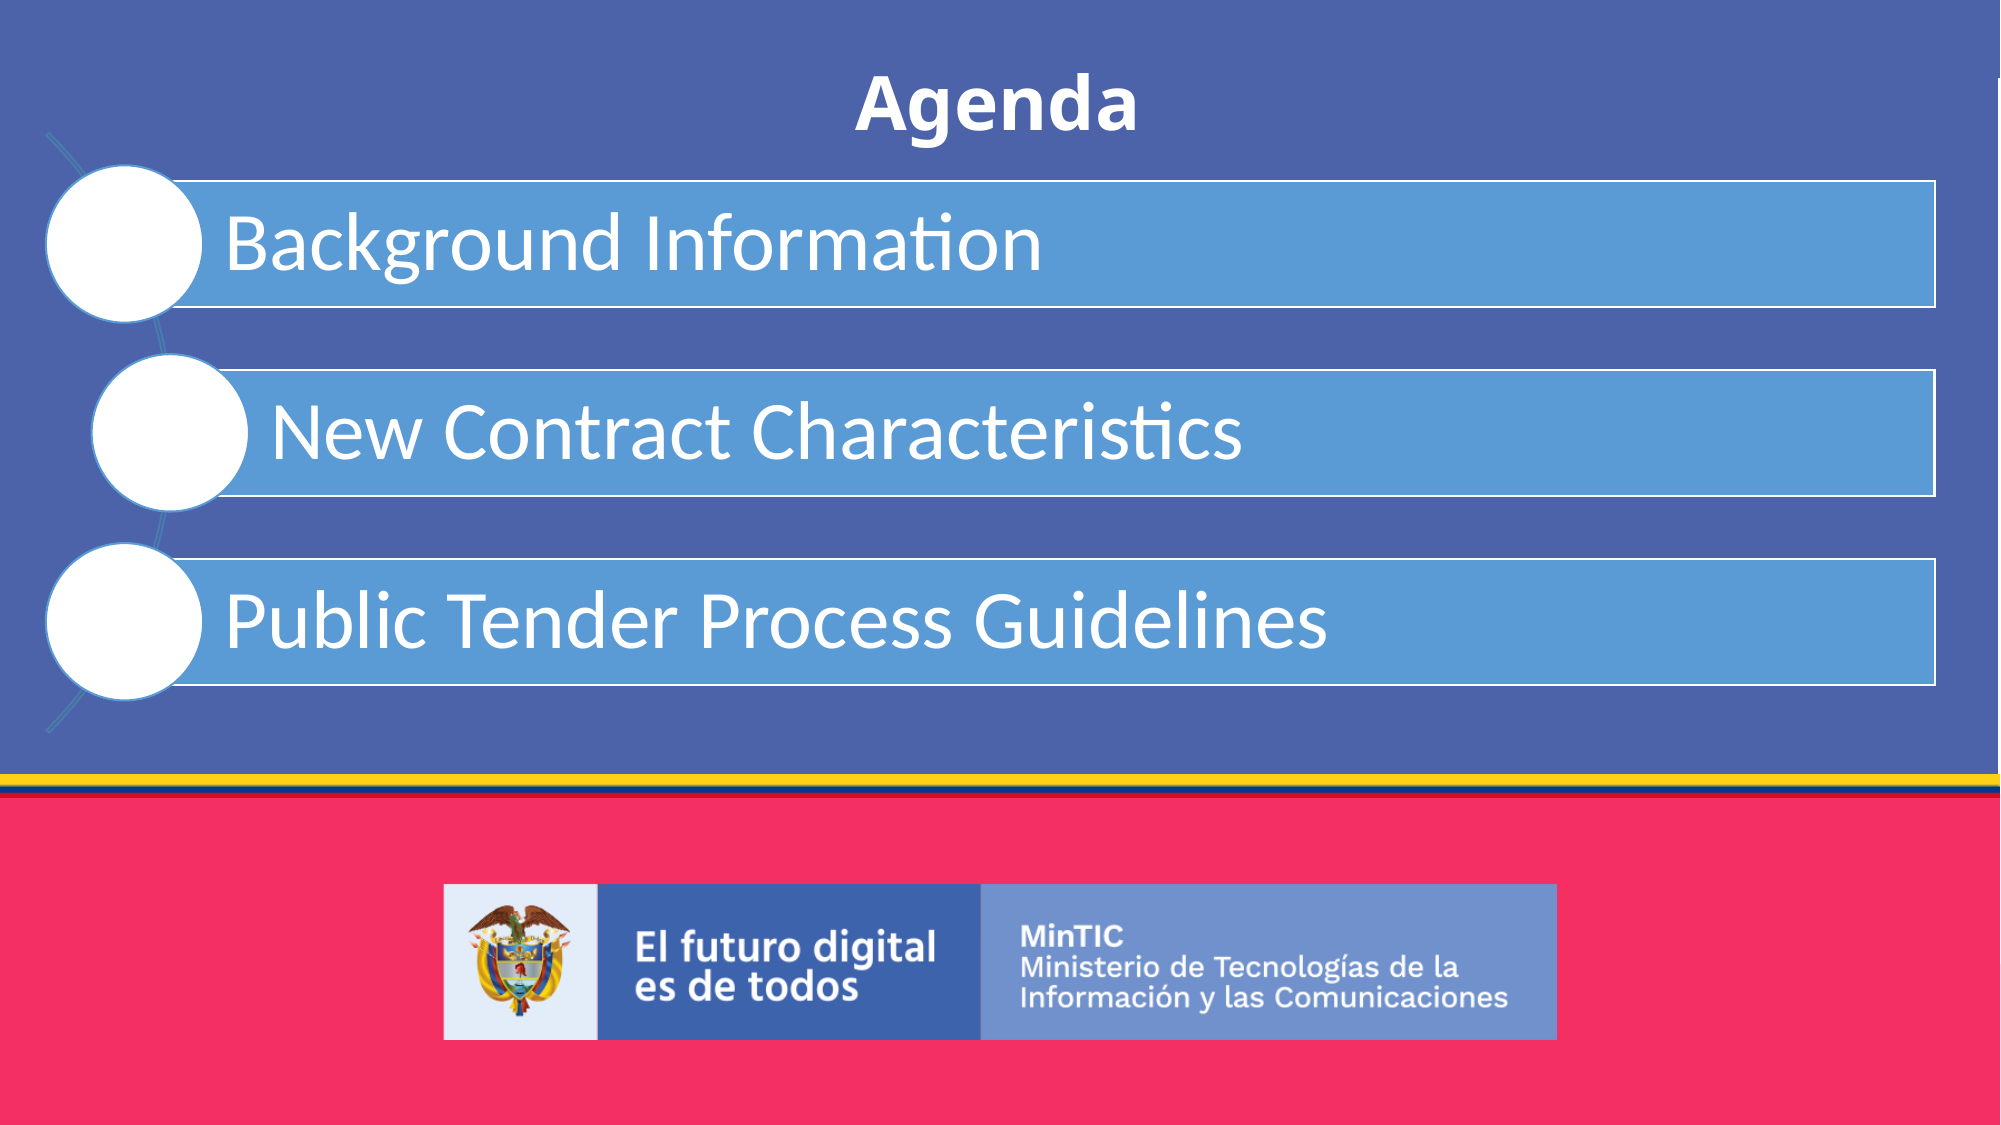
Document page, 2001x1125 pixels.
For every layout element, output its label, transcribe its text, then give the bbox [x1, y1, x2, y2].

text_box [0, 798, 2000, 1125]
picture [443, 883, 1557, 1040]
text_box [0, 12, 1999, 774]
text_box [36, 117, 1944, 748]
text_box Agenda [200, 47, 1796, 117]
picture [0, 774, 2000, 798]
